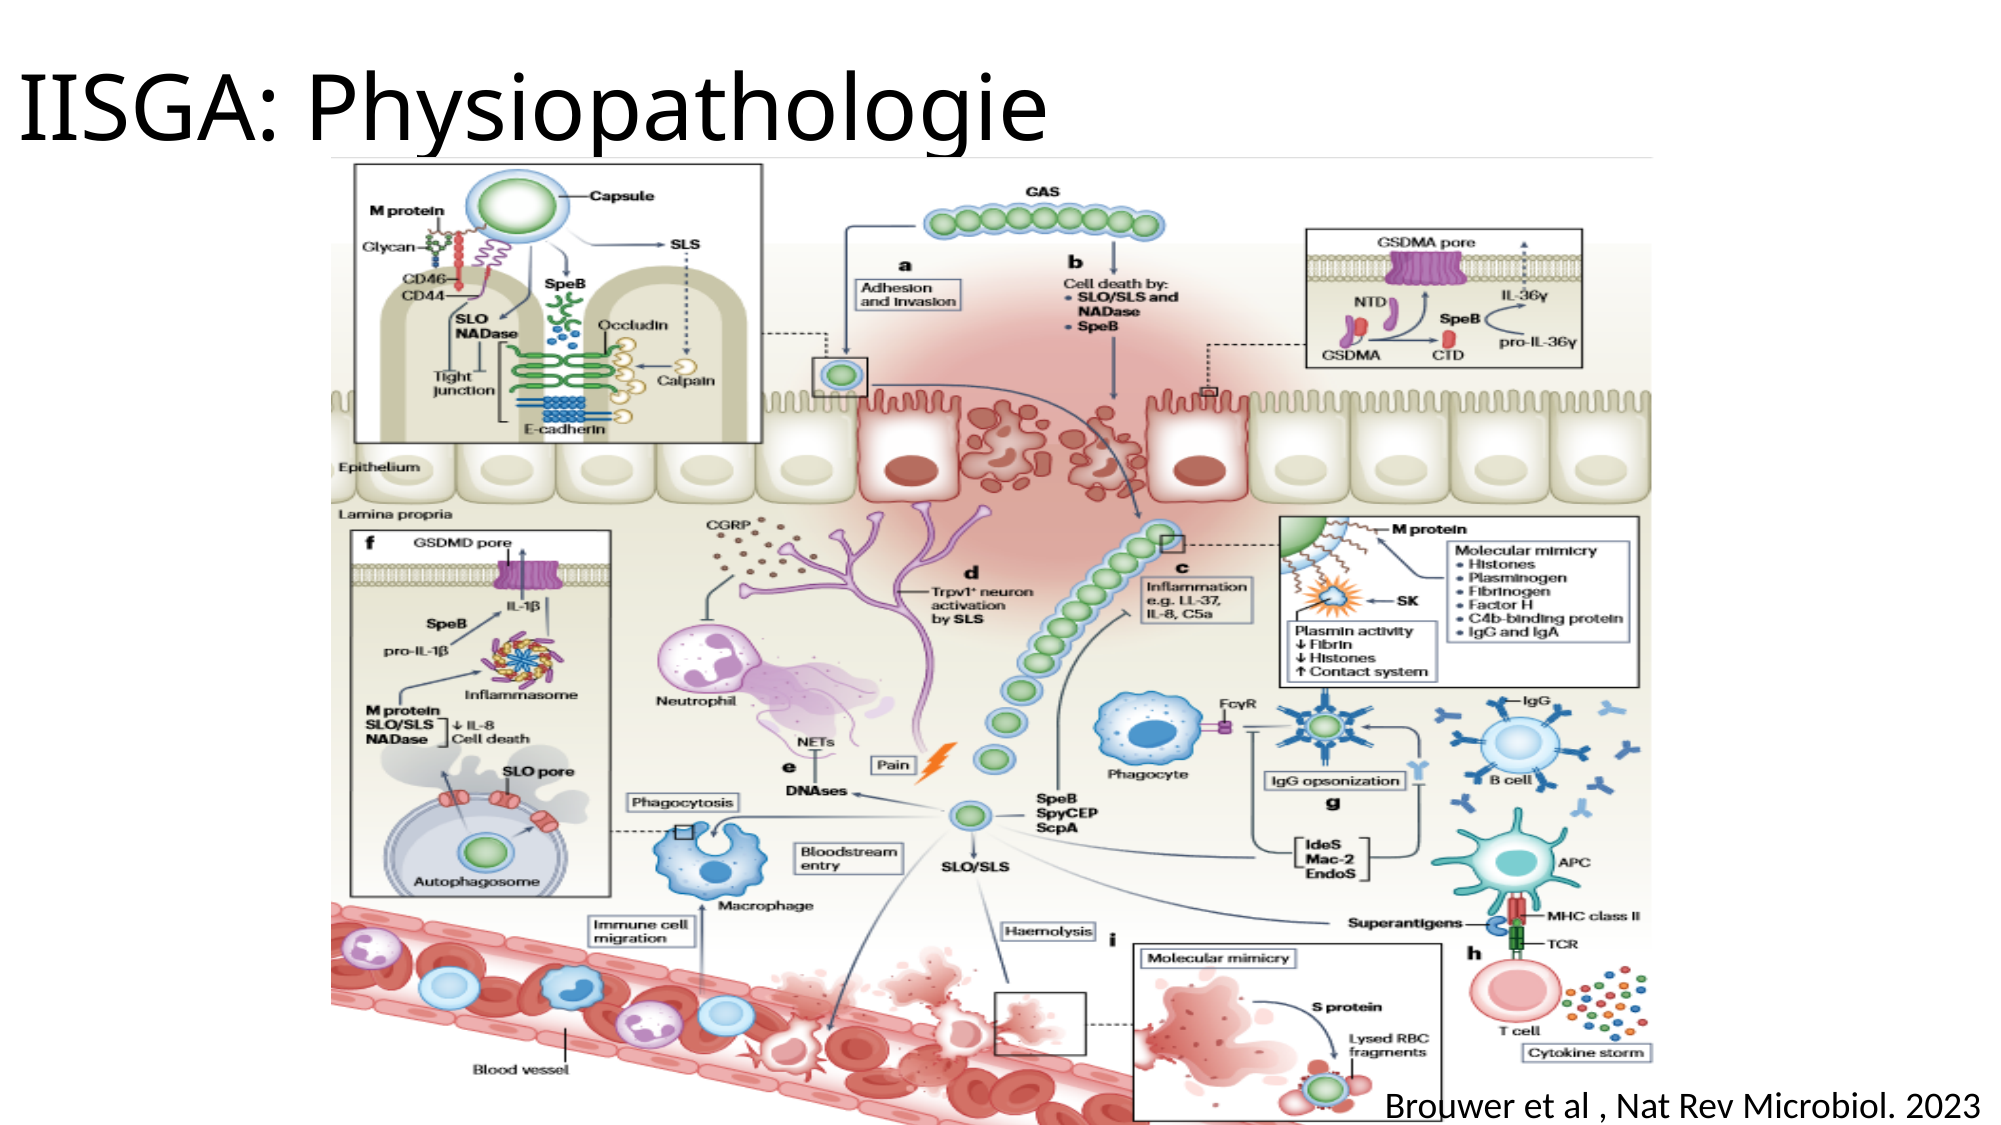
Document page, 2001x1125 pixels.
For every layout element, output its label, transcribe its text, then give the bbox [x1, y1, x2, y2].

title IISGA: Physiopathologie [3, 1, 1729, 220]
picture [331, 157, 1669, 1125]
text_box Brouwer et al , Nat Rev Microbiol. 2023 [1669, 1073, 1997, 1125]
